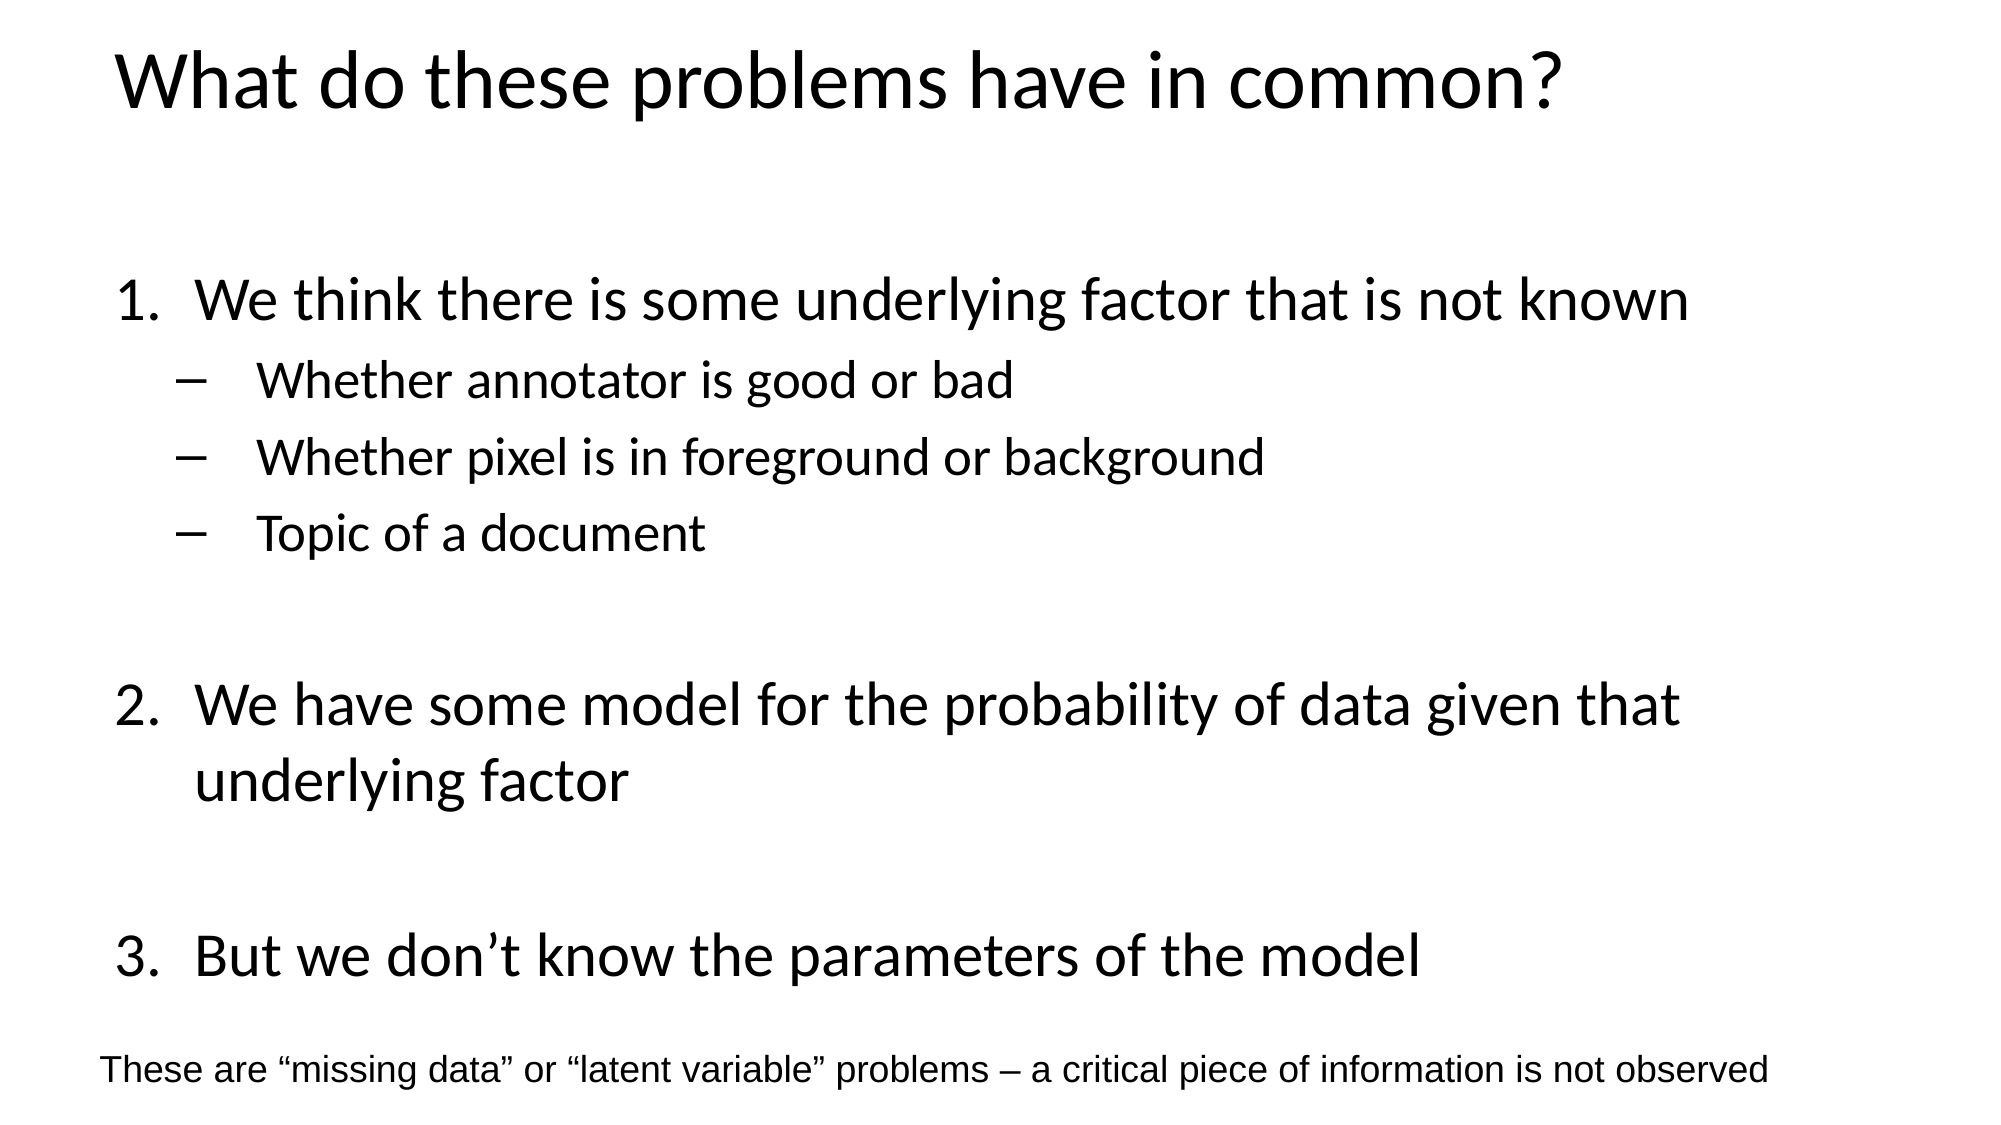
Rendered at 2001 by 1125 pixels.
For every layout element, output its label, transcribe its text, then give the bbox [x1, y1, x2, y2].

text_box These are “missing data” or “latent variable” problems – a critical piece of information is not observed [84, 1037, 1785, 1098]
list We think there is some underlying factor that is not known Whether annotator is good or bad Whether pixel is in foreground or background Topic of a document We have some model for the probability of data given that underlying factor But we don’t know the parameters of the model [99, 162, 1900, 1005]
title What do these problems have in common? [99, 0, 1900, 150]
